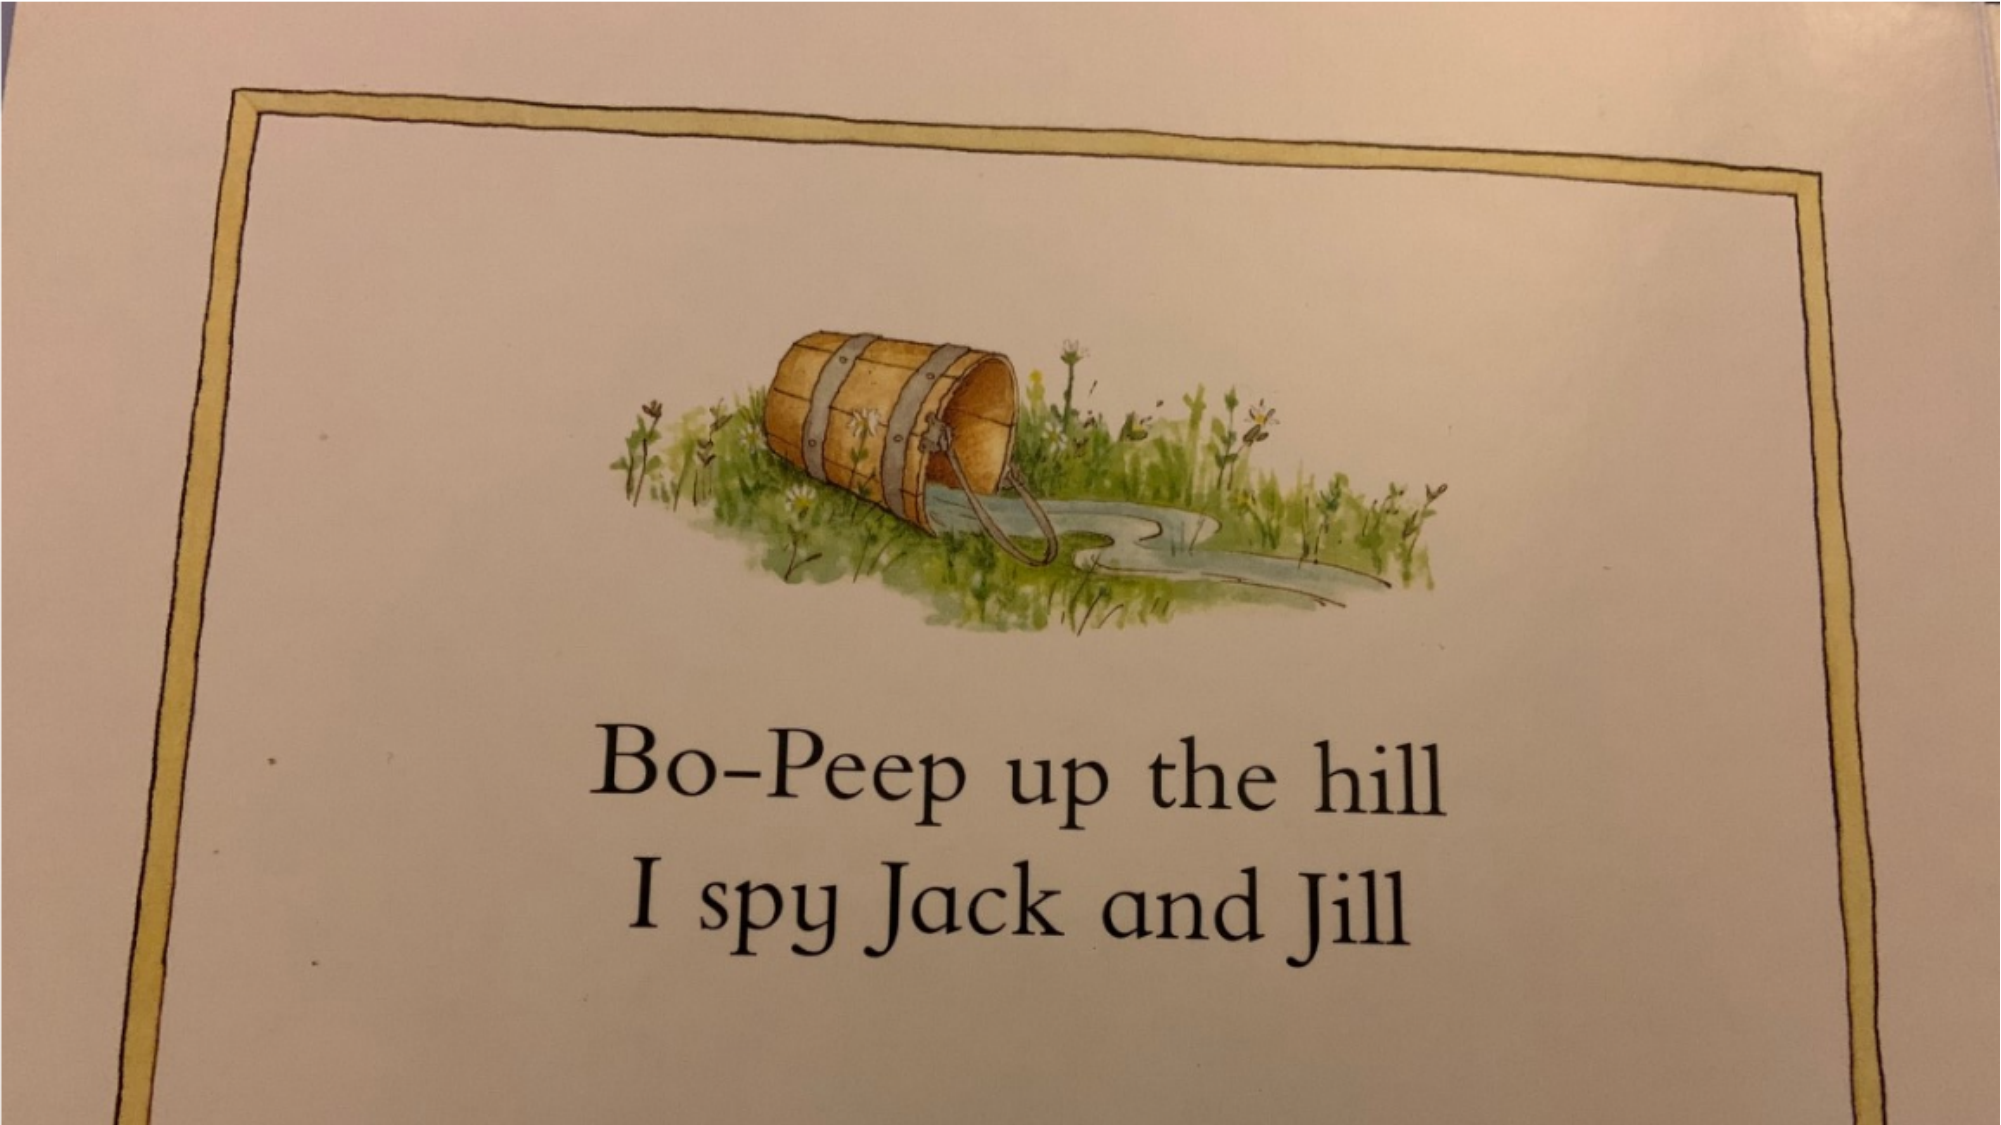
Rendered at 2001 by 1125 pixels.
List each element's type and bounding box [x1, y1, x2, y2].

list [437, 0, 1563, 1125]
picture [1563, 2, 1998, 1125]
picture [2, 2, 437, 1125]
